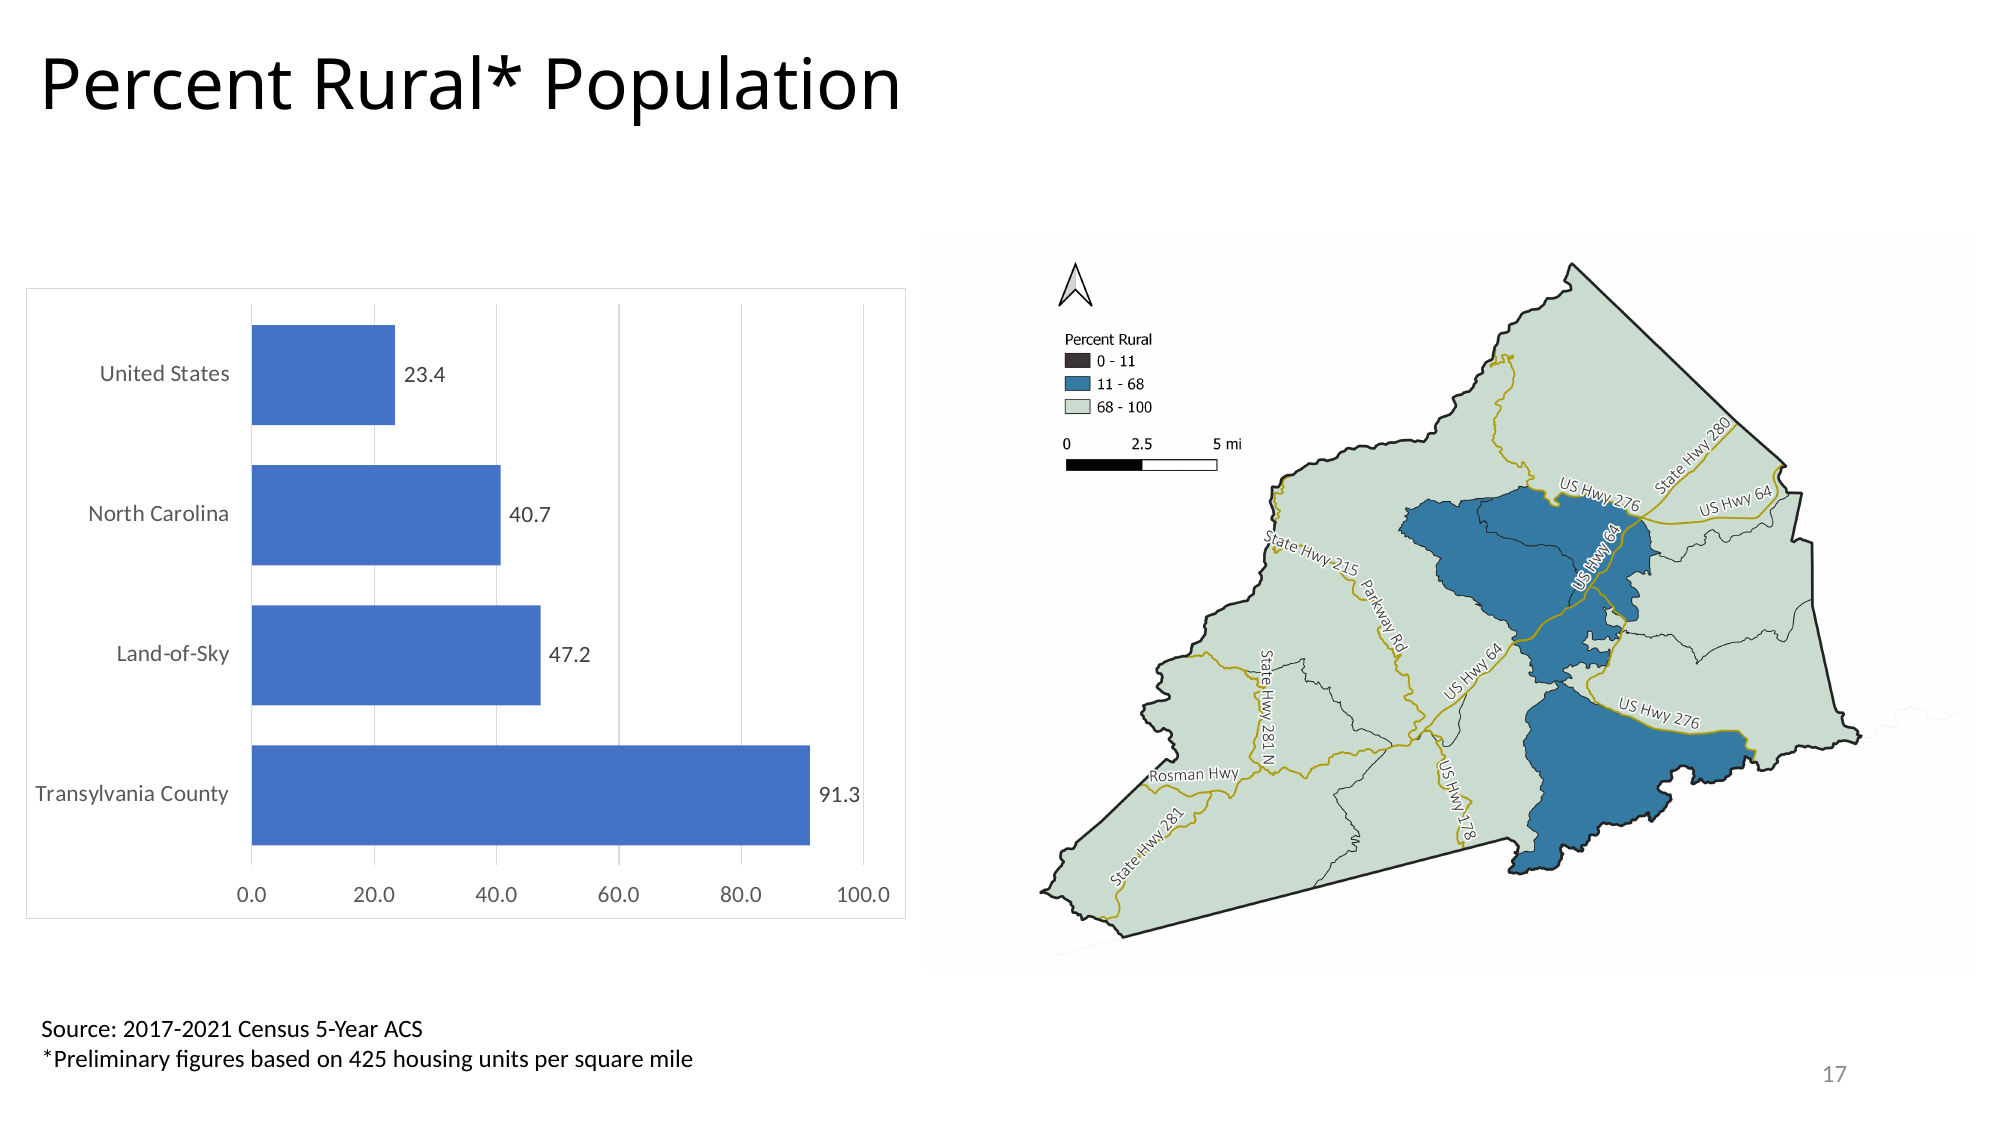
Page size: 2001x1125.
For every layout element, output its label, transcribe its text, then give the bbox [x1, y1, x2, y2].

picture [926, 231, 1977, 975]
slide_number 17 [1412, 1042, 1863, 1103]
picture [24, 287, 906, 919]
title Percent Rural* Population [24, 5, 1199, 169]
text_box Source: 2017-2021 Census 5-Year ACS *Preliminary figures based on 425 housing units per square mile [26, 1004, 710, 1080]
